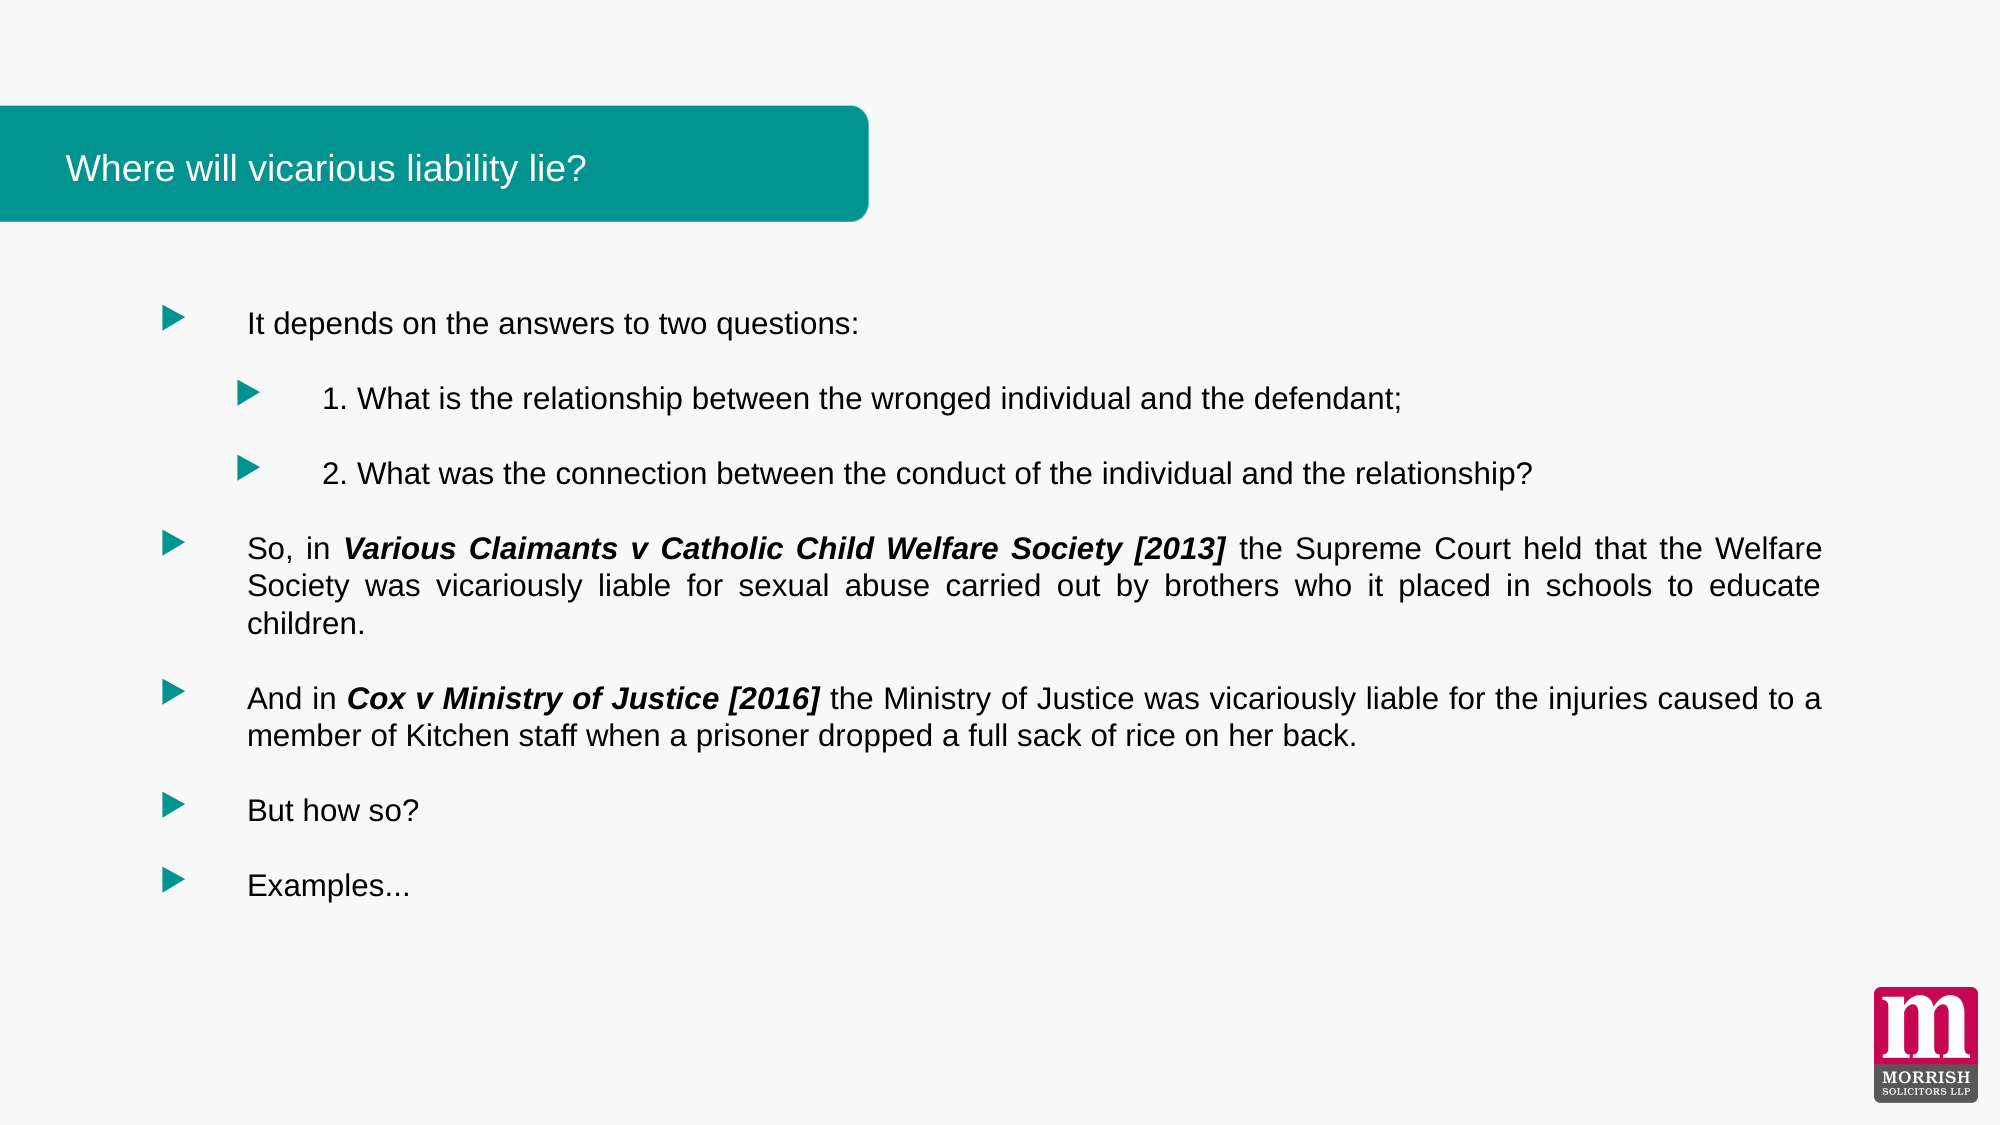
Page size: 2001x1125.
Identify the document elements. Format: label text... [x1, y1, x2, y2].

text_box It depends on the answers to two questions: 1. What is the relationship between the wronged individual and the defendant; 2. What was the connection between the conduct of the individual and the relationship? So, in Various Claimants v Catholic Child Welfare Society [2013] the Supreme Court held that the Welfare Society was vicariously liable for sexual abuse carried out by brothers who it placed in schools to educate children. And in Cox v Ministry of Justice [2016] the Ministry of Justice was vicariously liable for the injuries caused to a member of Kitchen staff when a prisoner dropped a full sack of rice on her back. But how so? Examples... [3, 221, 1839, 1079]
picture [1874, 987, 1978, 1103]
picture [0, 101, 873, 229]
